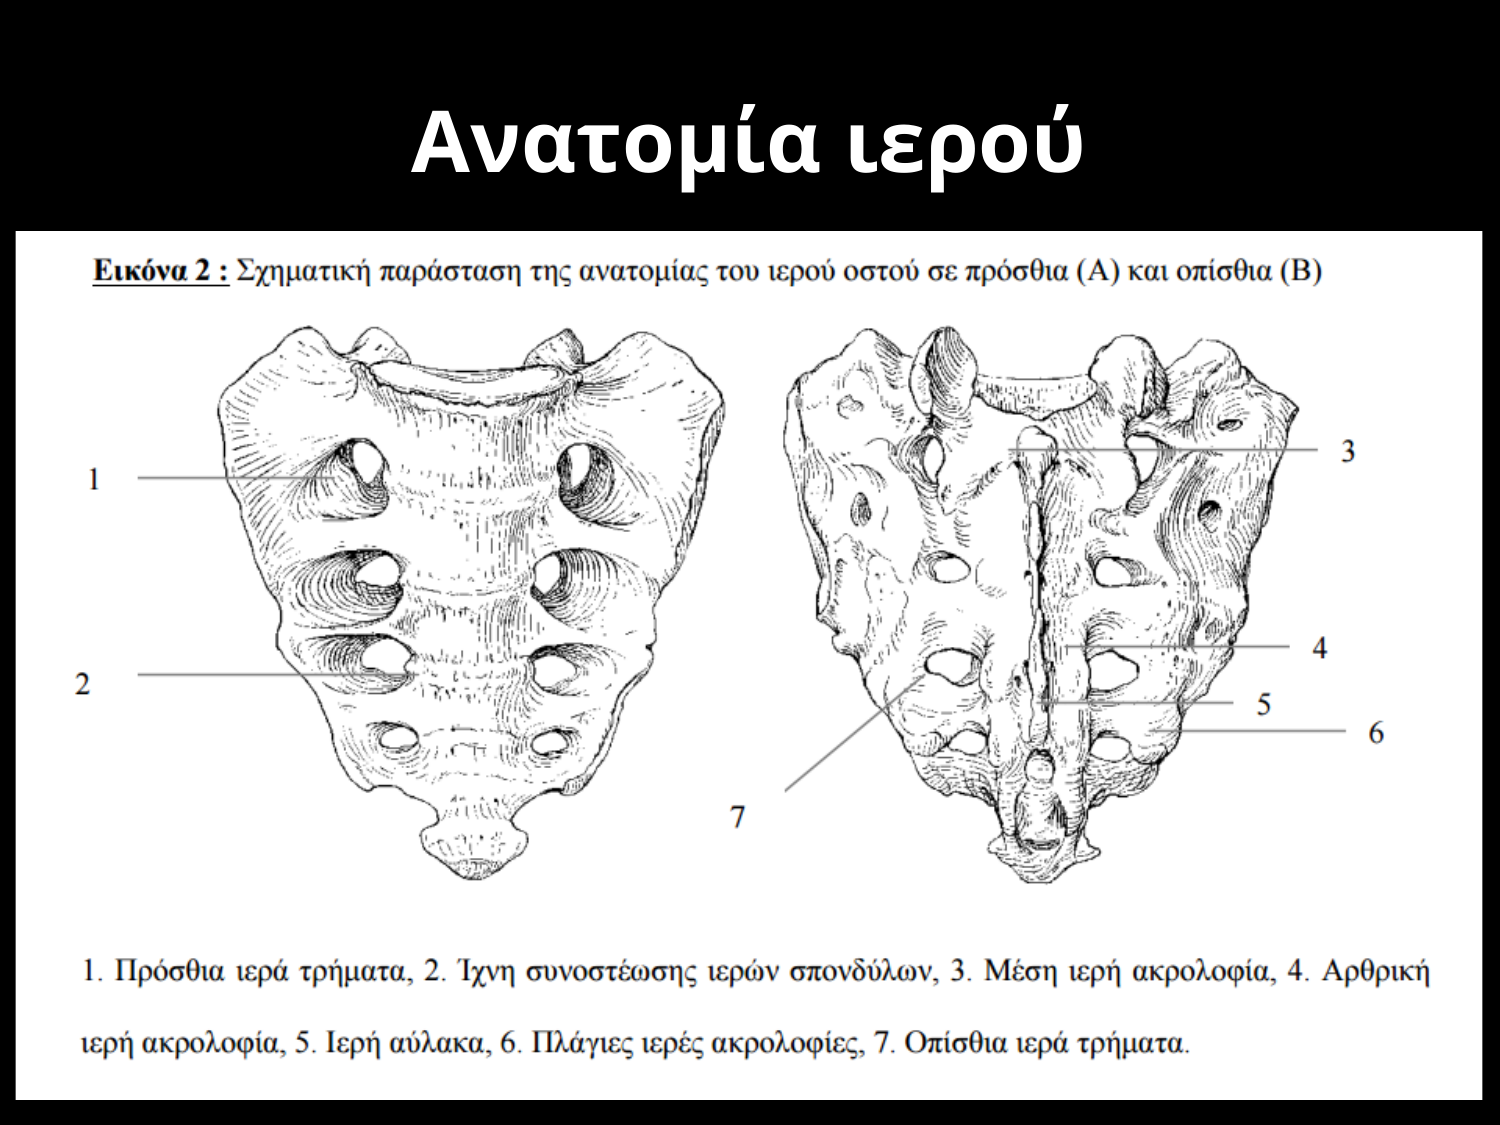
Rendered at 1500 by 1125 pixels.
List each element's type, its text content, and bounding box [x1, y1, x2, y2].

title Ανατομία ιερού [75, 45, 1425, 231]
picture [15, 231, 1483, 1100]
